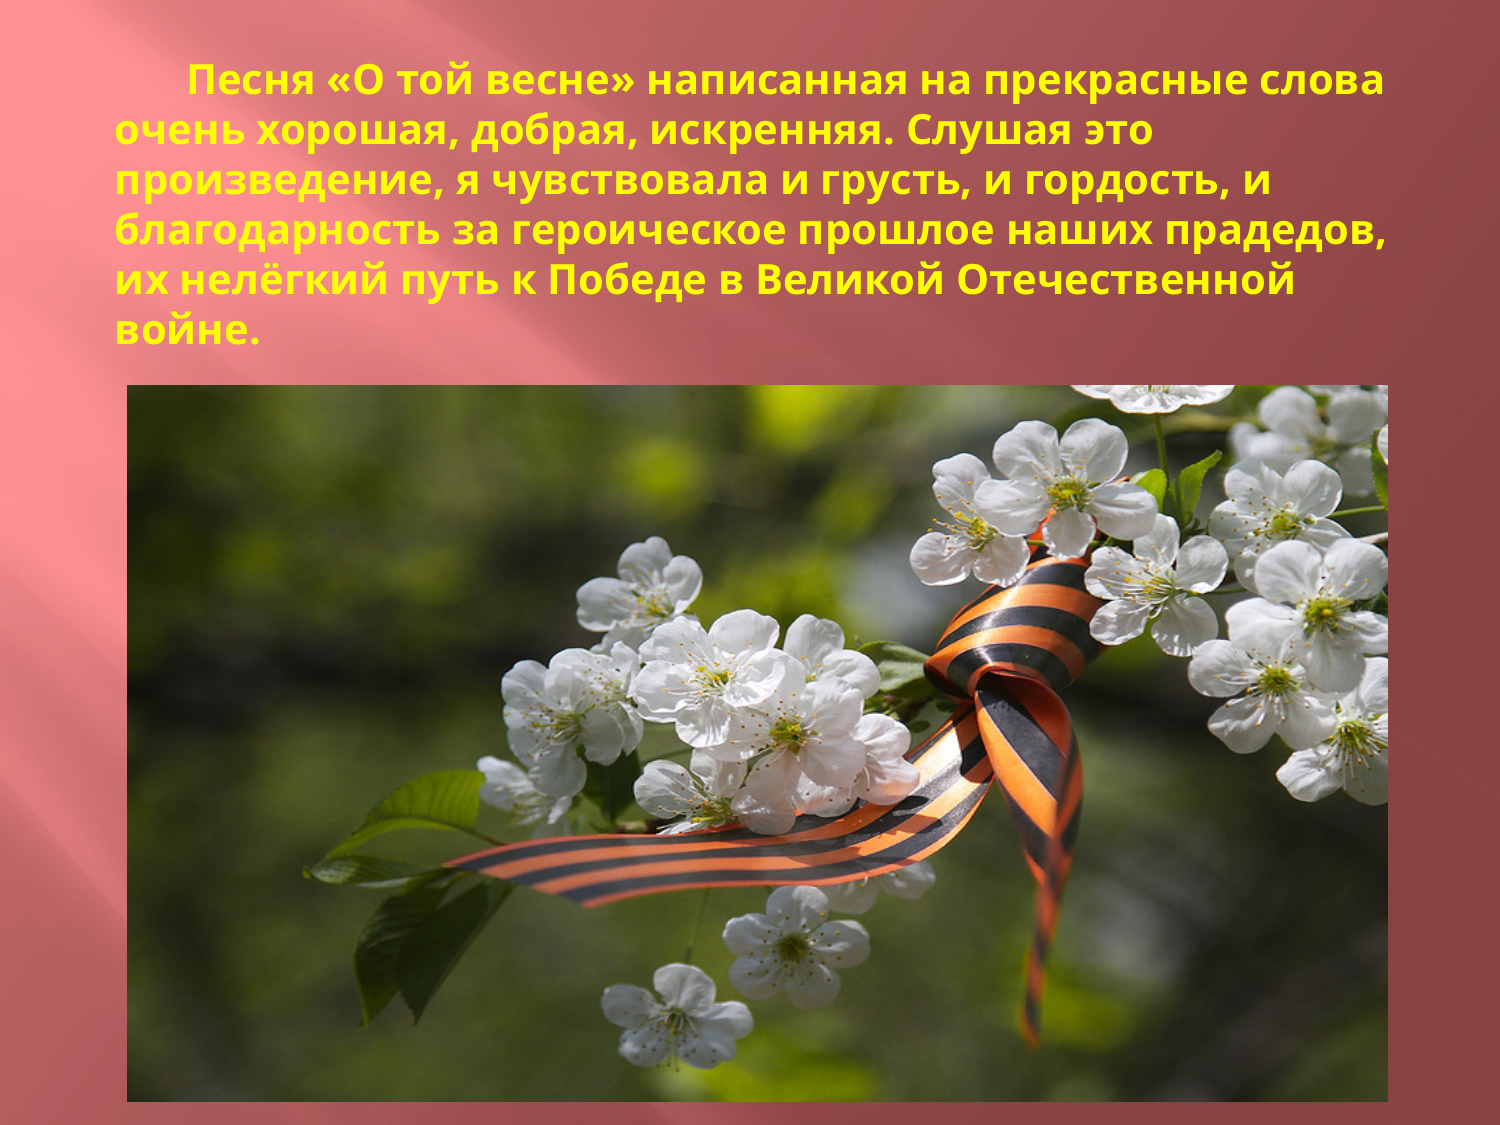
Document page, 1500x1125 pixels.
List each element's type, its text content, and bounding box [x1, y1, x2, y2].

title Песня «О той весне» написанная на прекрасные слова очень хорошая, добрая, искренняя. Слушая это произведение, я чувствовала и грусть, и гордость, и благодарность за героическое прошлое наших прадедов, их нелёгкий путь к Победе в Великой Отечественной войне. [100, 45, 1424, 374]
picture [126, 385, 1389, 1102]
